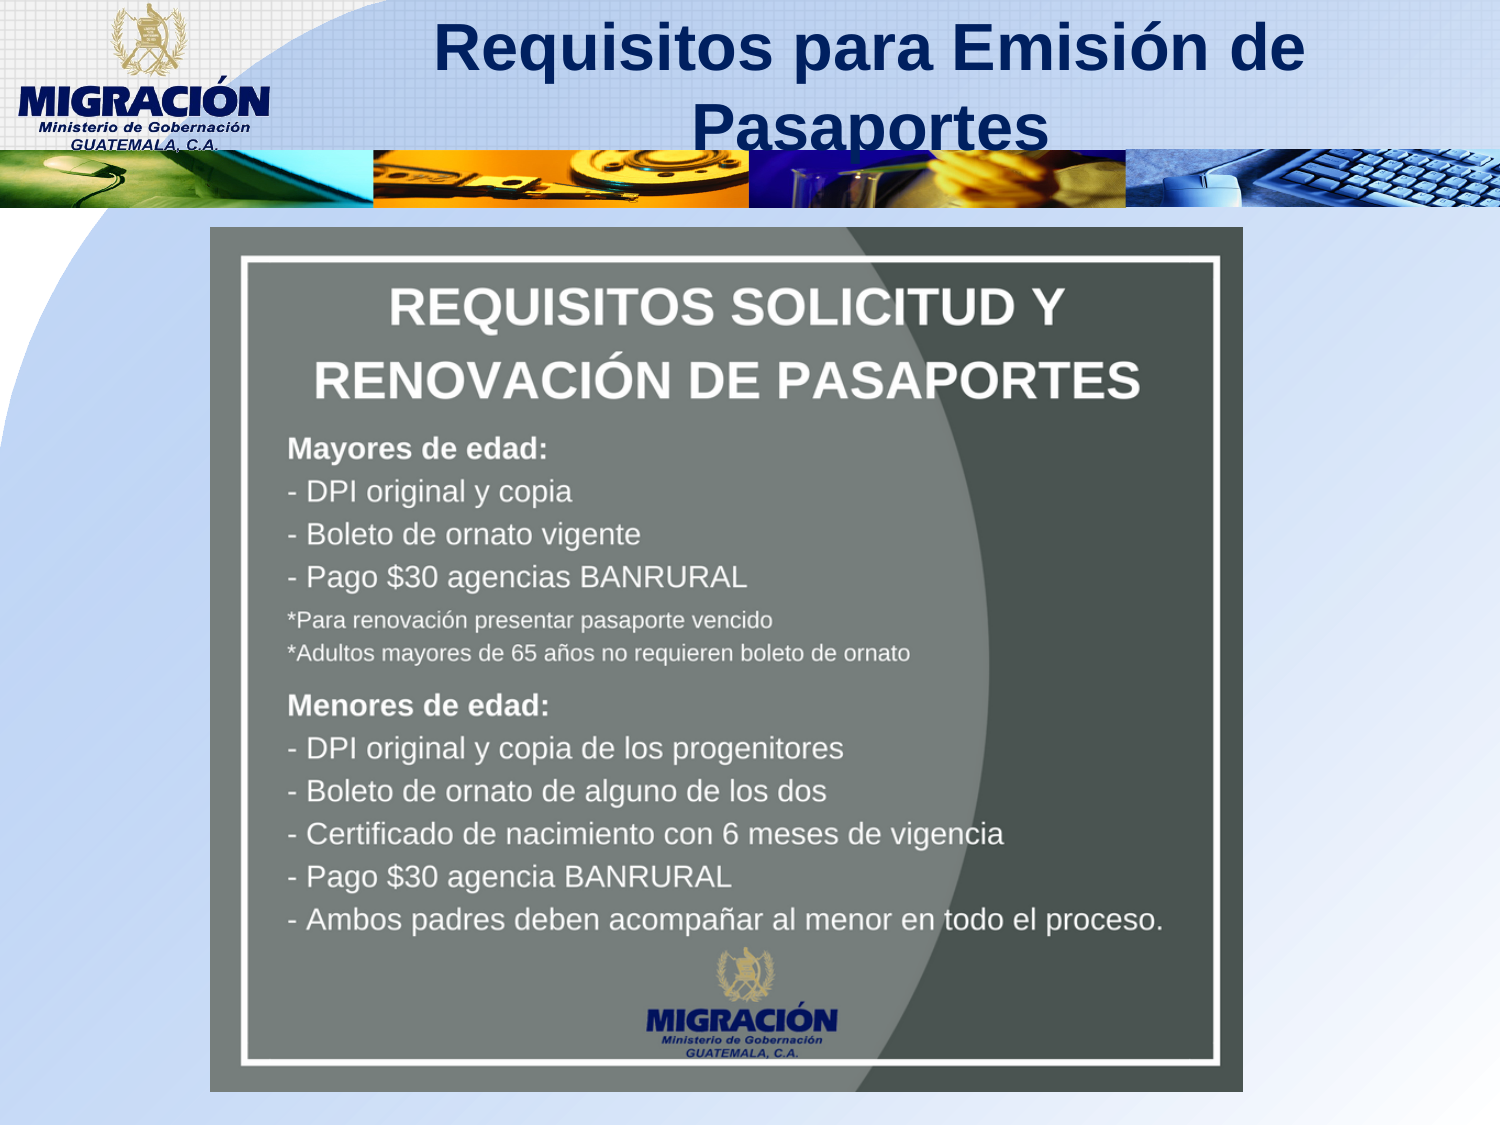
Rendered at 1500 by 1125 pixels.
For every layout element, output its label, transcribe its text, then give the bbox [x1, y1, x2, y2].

picture [0, 0, 1500, 208]
picture [210, 226, 1243, 1092]
title Requisitos para Emisión de Pasaportes [316, 37, 1426, 131]
